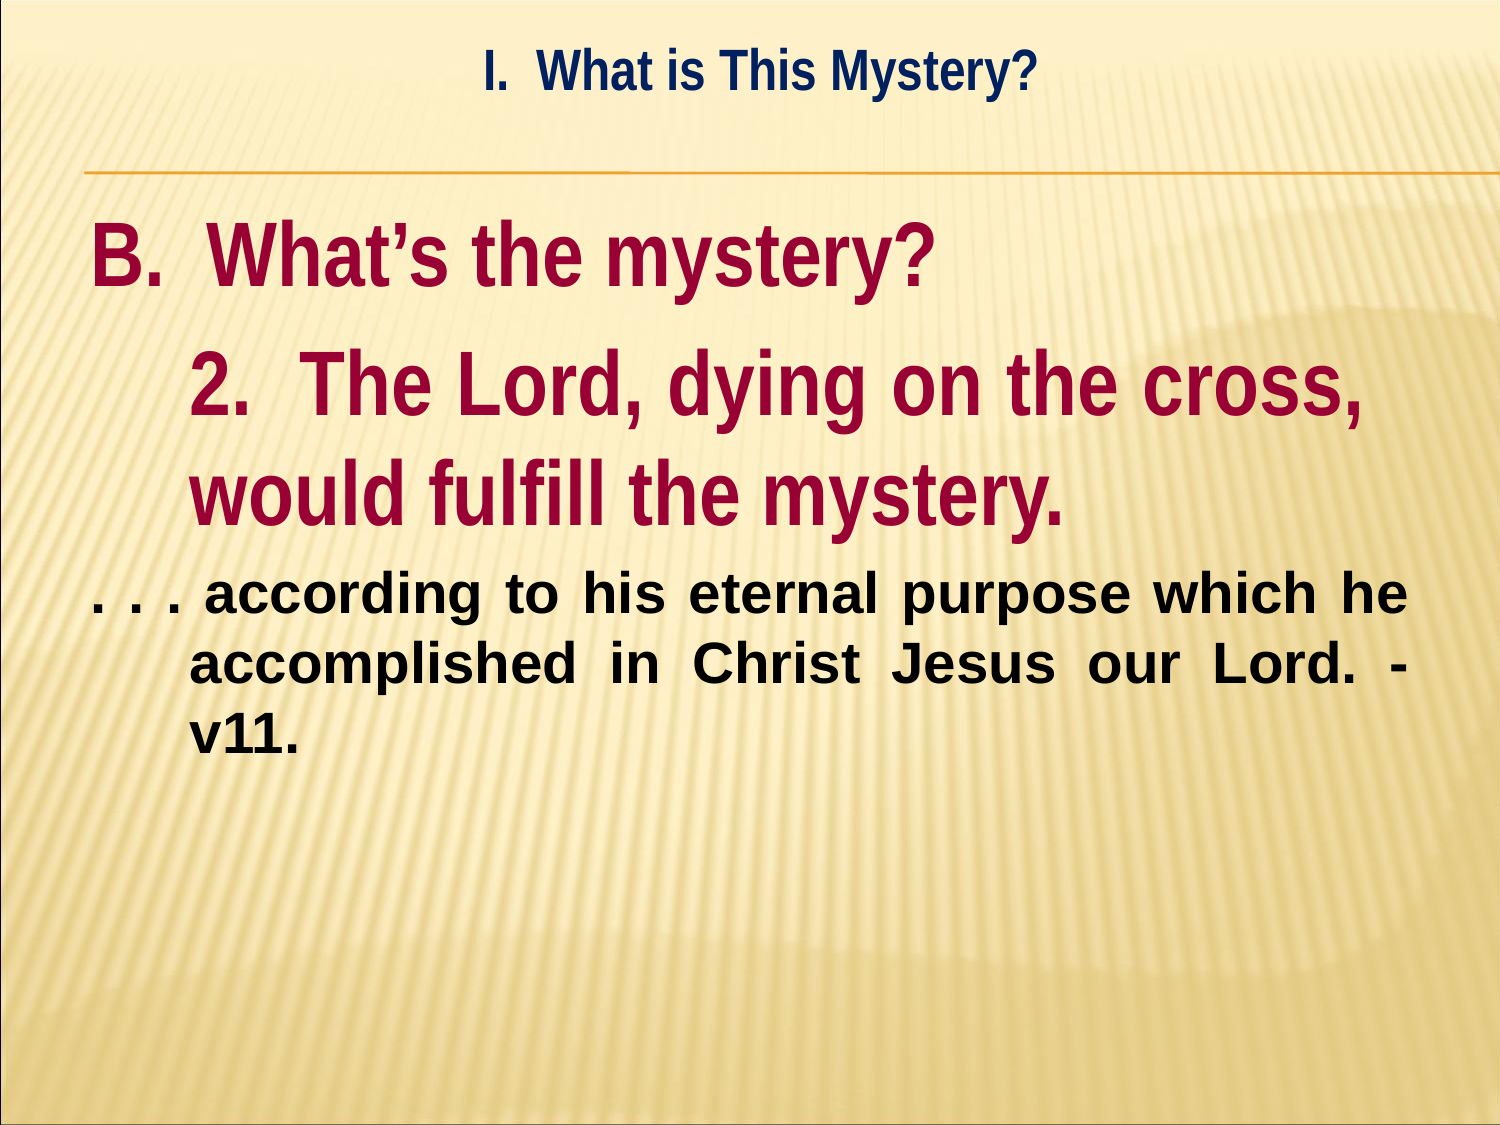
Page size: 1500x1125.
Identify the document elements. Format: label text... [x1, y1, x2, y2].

picture [0, 0, 1500, 1125]
list B. What’s the mystery? 2. The Lord, dying on the cross, would fulfill the mystery. . . . according to his eternal purpose which he accomplished in Christ Jesus our Lord. - v11. [75, 187, 1425, 1075]
text_box I. What is This Mystery? [124, 24, 1413, 110]
